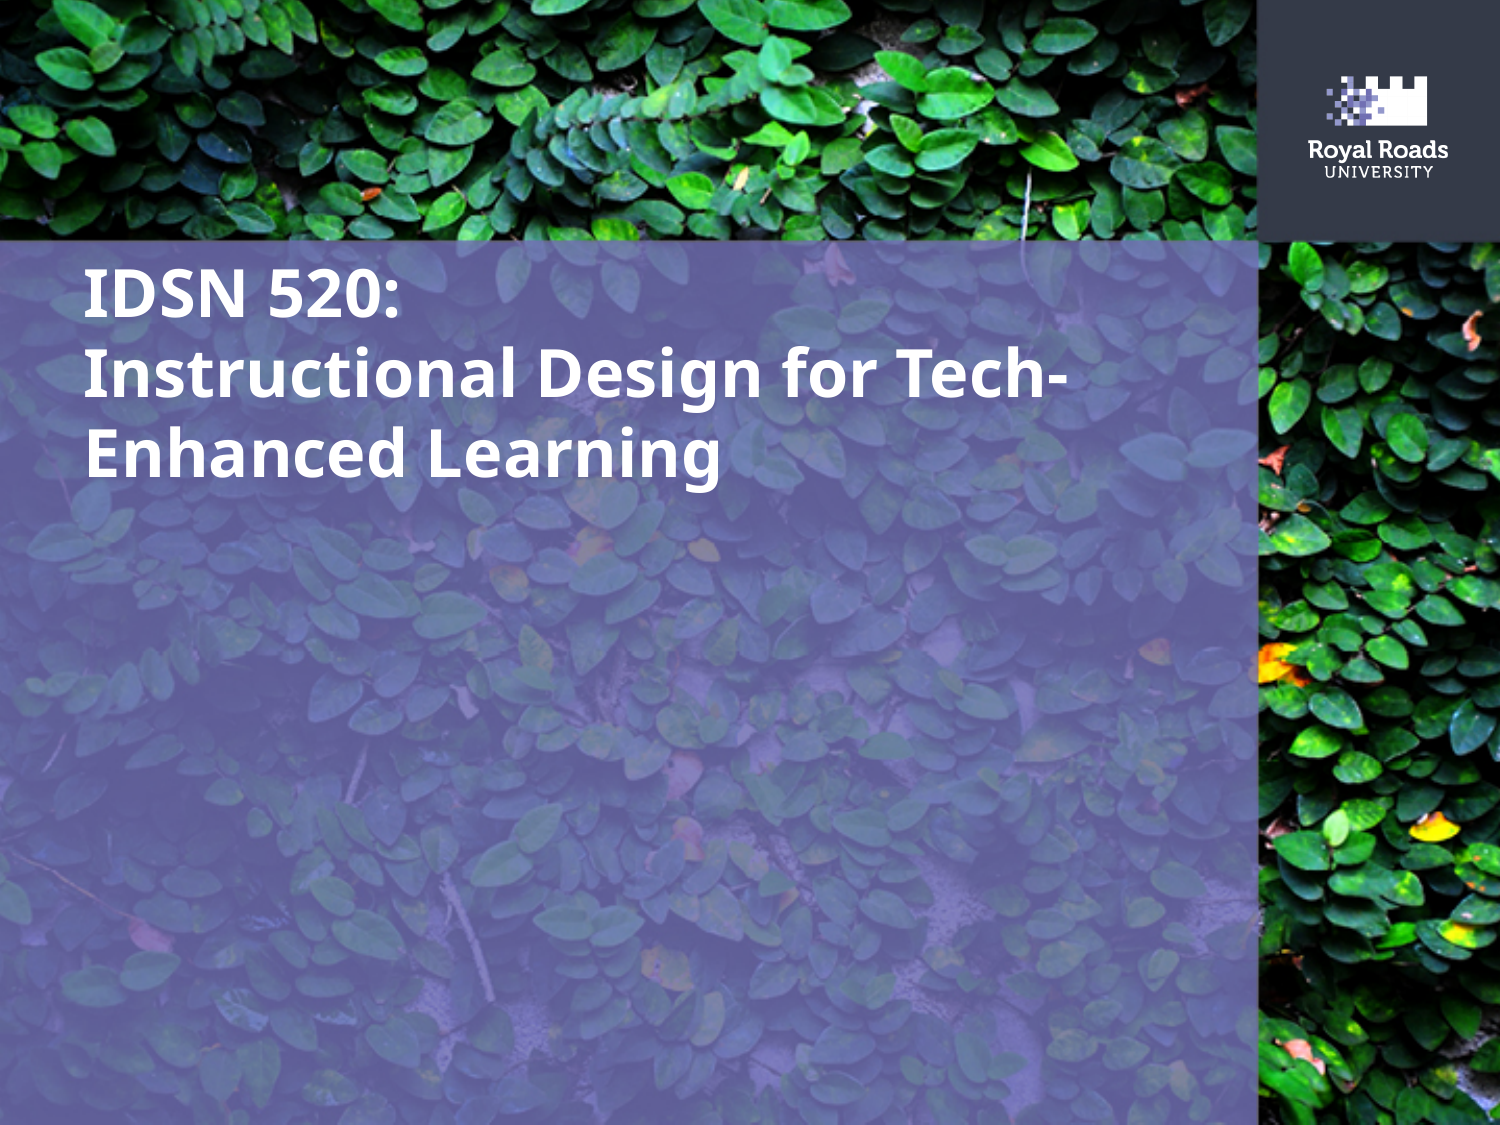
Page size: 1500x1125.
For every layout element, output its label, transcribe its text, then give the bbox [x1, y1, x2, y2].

picture [0, 0, 1500, 1125]
text_box IDSN 520: Instructional Design for Tech-Enhanced Learning [69, 243, 1208, 579]
